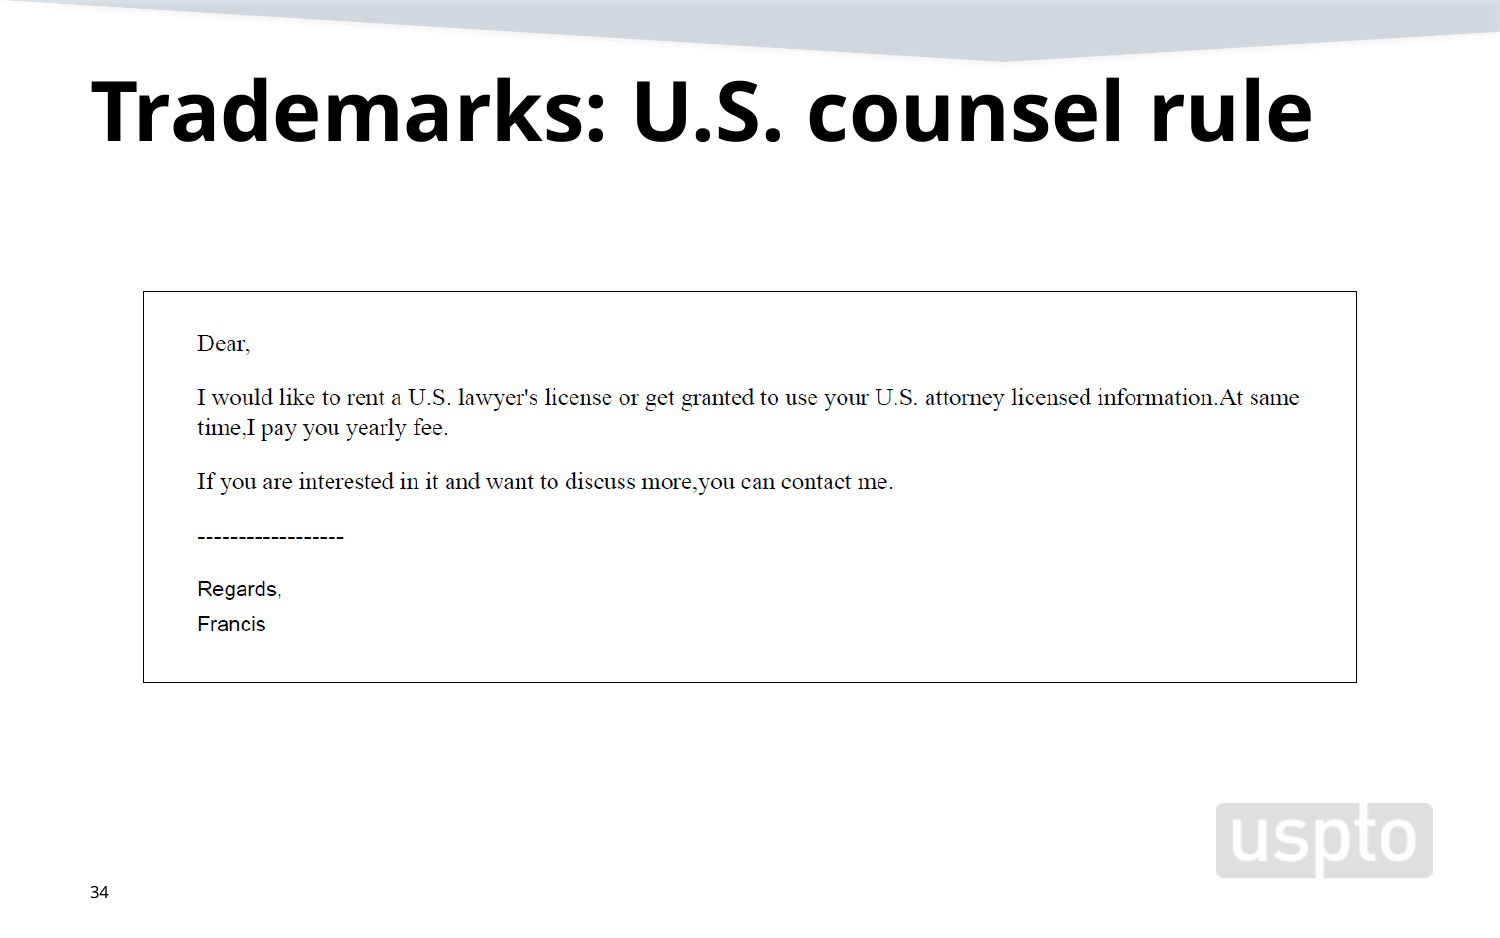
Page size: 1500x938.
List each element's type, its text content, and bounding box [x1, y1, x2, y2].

slide_number 34 [75, 868, 413, 919]
picture [143, 290, 1357, 683]
picture [1216, 803, 1433, 880]
title Trademarks: U.S. counsel rule [75, 50, 1425, 207]
